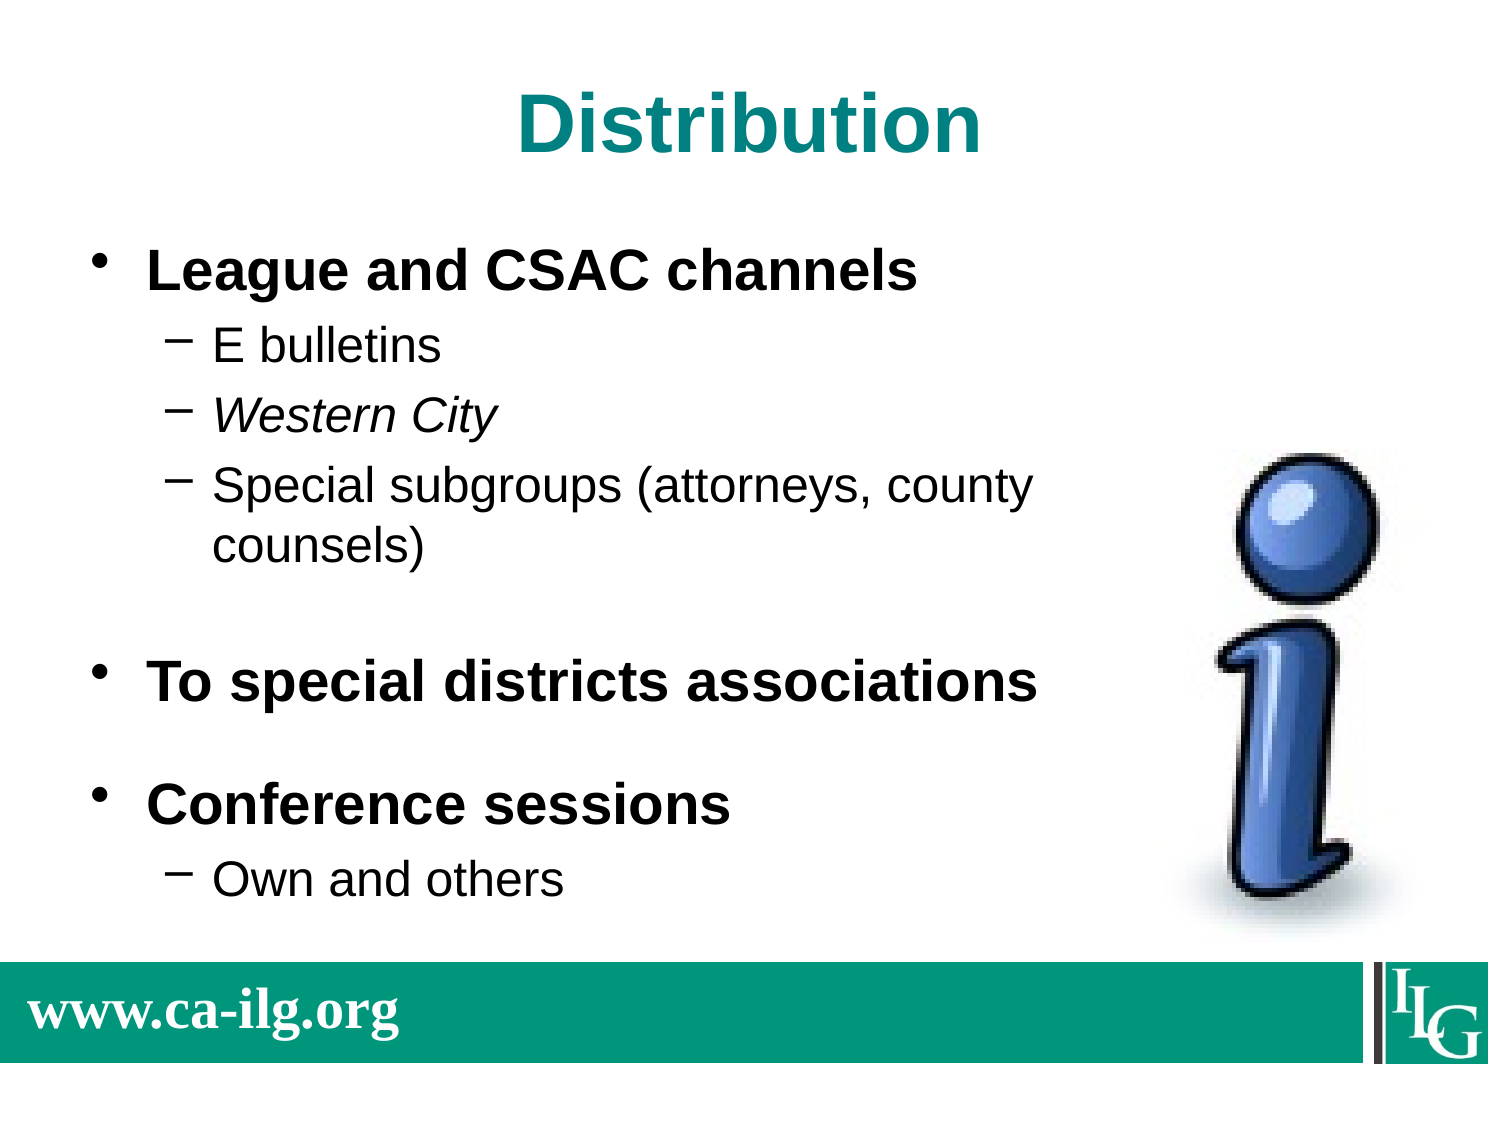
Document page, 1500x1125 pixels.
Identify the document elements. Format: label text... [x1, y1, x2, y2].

picture [1374, 962, 1488, 1064]
picture [1151, 449, 1431, 942]
picture [0, 962, 1363, 1063]
list League and CSAC channels E bulletins Western City Special subgroups (attorneys, county counsels) To special districts associations Conference sessions Own and others [75, 224, 1175, 875]
title Distribution [75, 24, 1425, 213]
